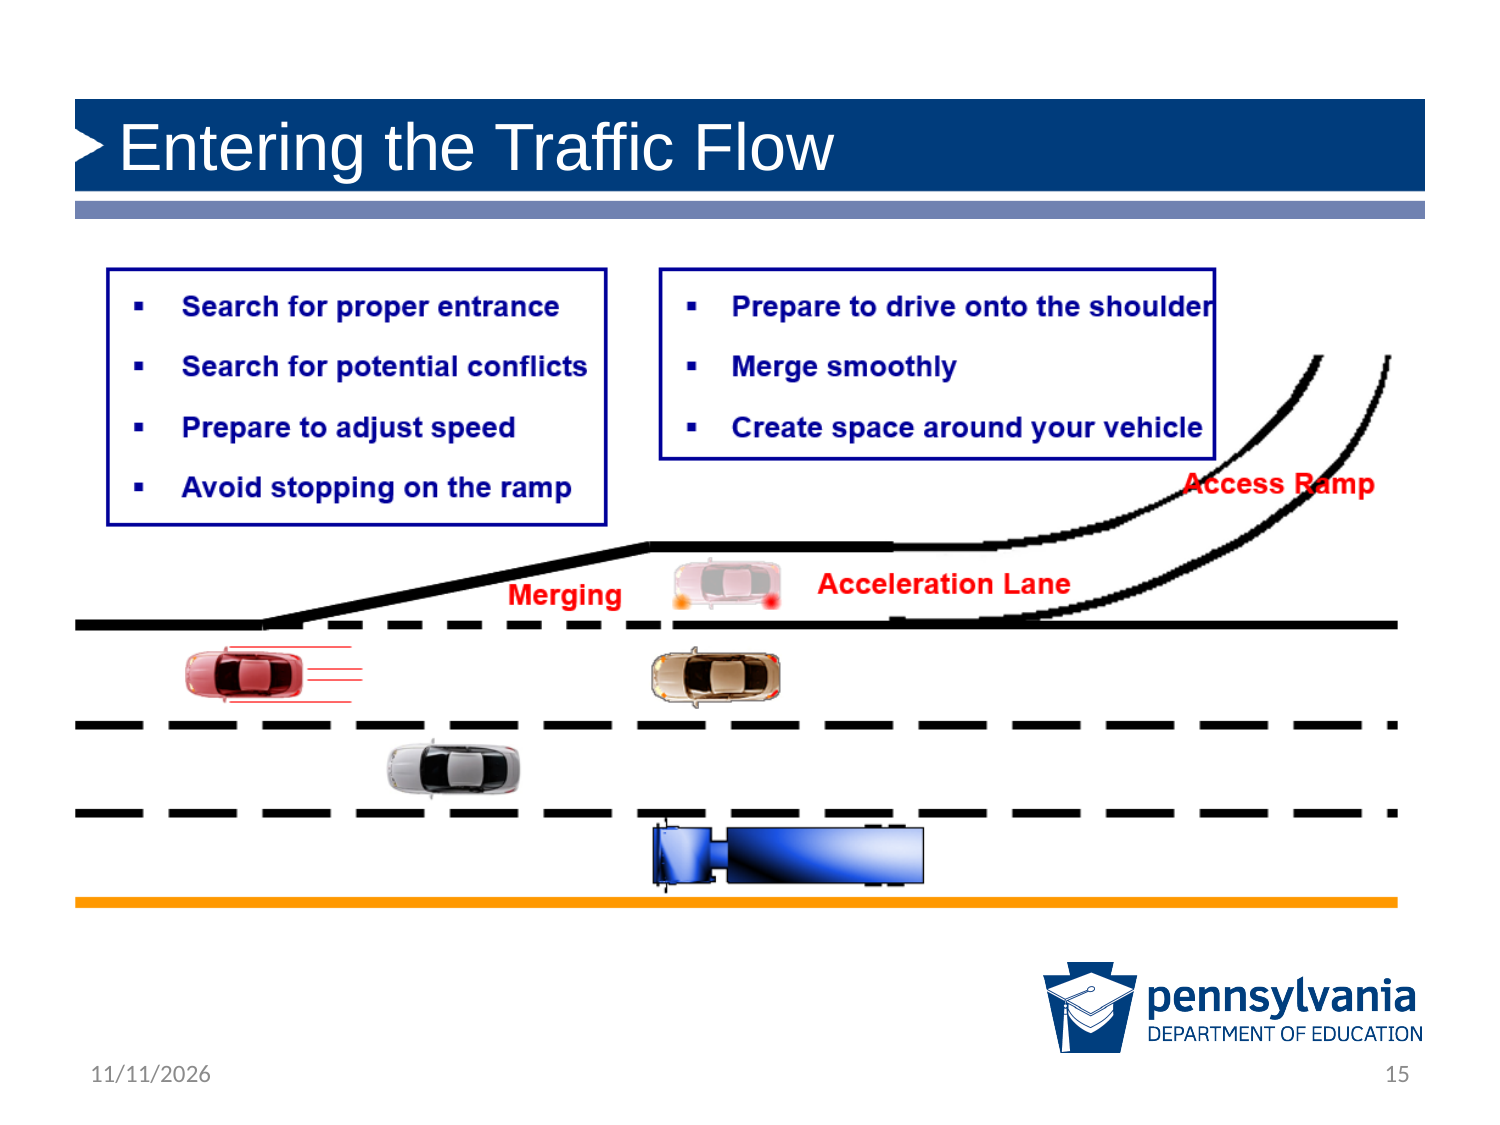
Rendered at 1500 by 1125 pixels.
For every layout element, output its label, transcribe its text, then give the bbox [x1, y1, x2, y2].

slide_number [75, 1042, 425, 1103]
title Entering the Traffic Flow [75, 50, 1425, 238]
slide_number 15 [1074, 1042, 1425, 1103]
picture [74, 237, 1398, 961]
picture [1043, 962, 1422, 1053]
